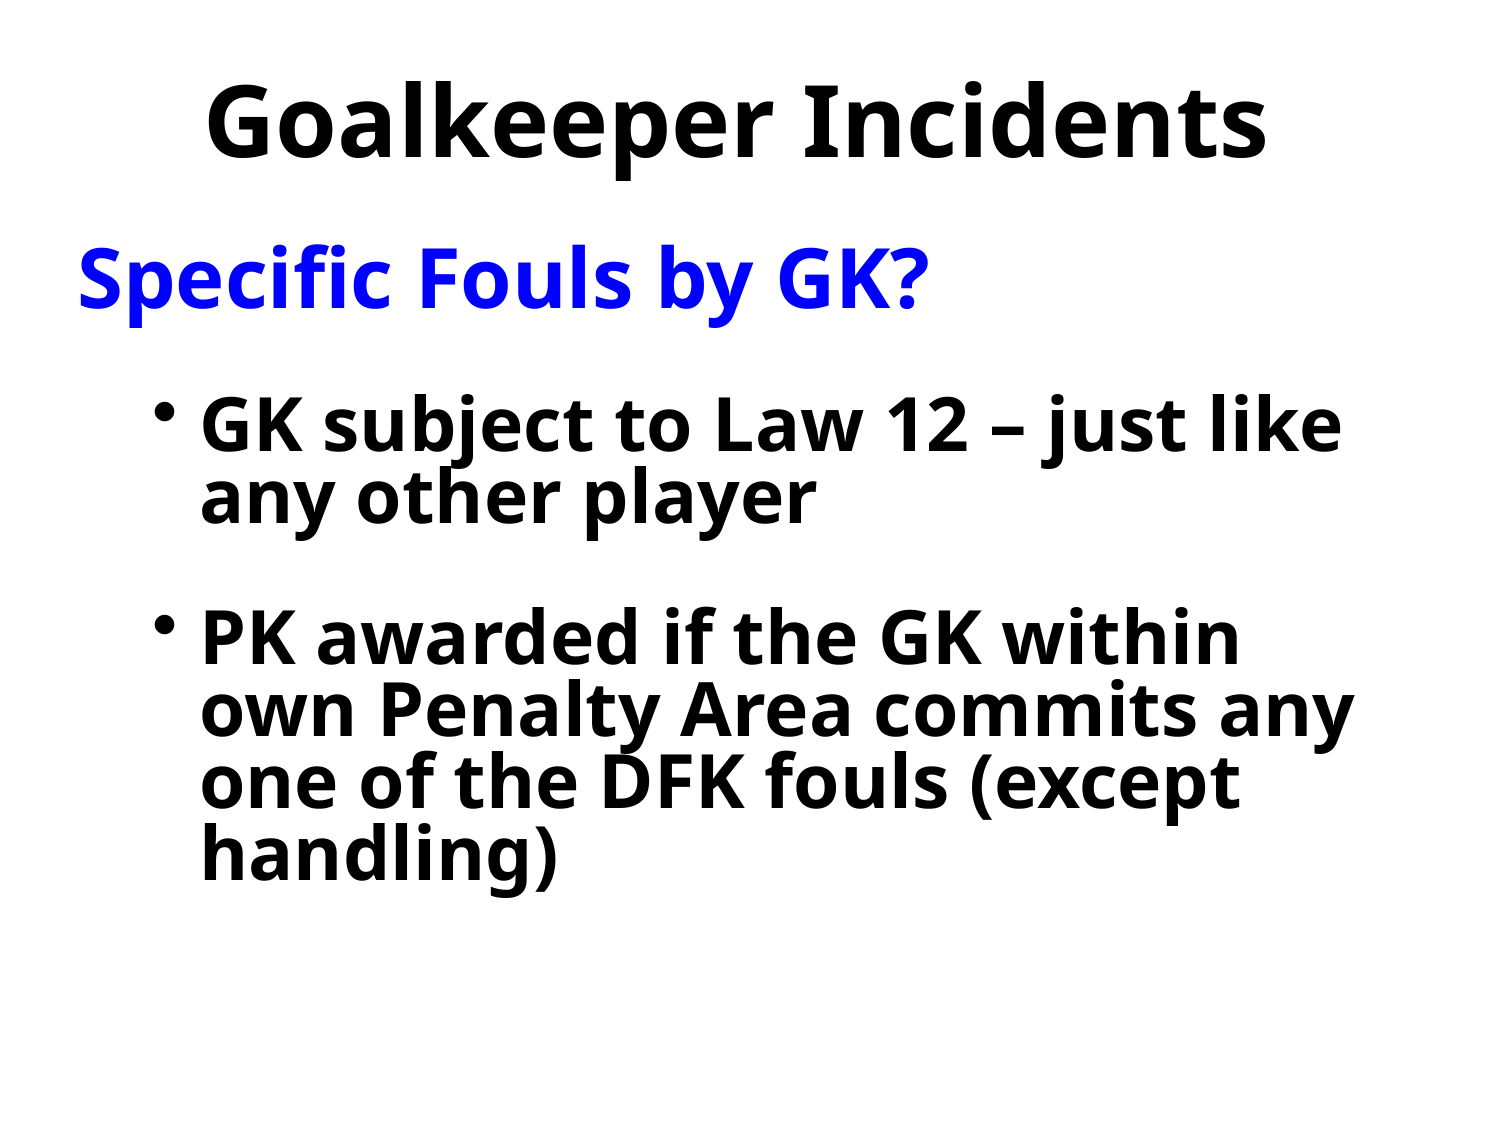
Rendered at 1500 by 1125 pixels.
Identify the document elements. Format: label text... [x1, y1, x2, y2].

text_box Goalkeeper Incidents [62, 50, 1438, 185]
list Specific Fouls by GK? GK subject to Law 12 – just like any other player PK awarded if the GK within own Penalty Area commits any one of the DFK fouls (except handling) [62, 237, 1376, 938]
